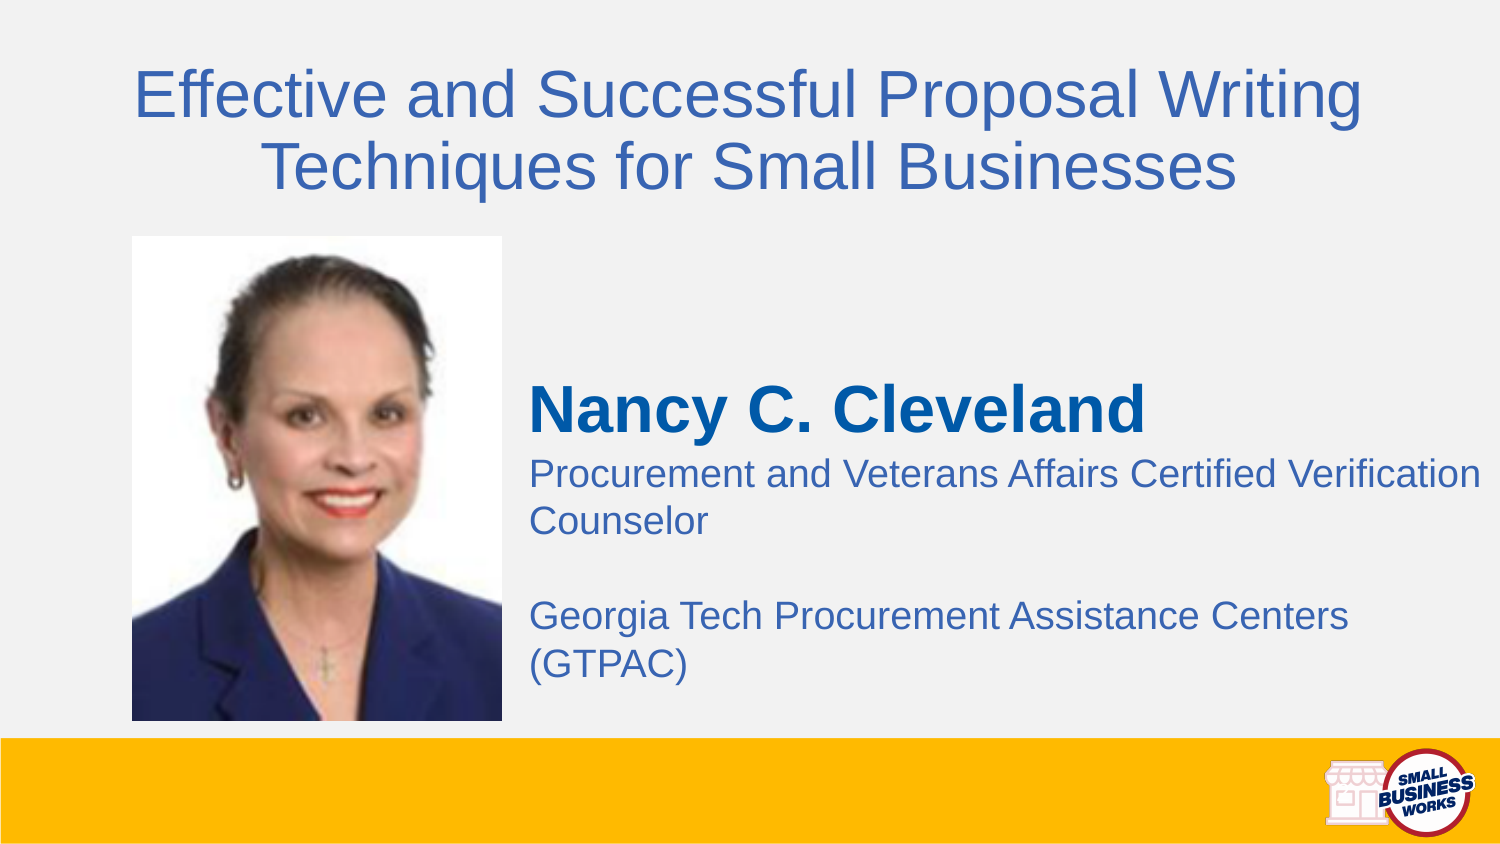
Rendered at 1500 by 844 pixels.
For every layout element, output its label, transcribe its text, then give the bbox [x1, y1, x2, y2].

slide_number 2 [1050, 764, 1350, 818]
title Effective and Successful Proposal Writing Techniques for Small Businesses [112, 79, 1387, 185]
picture [132, 236, 502, 721]
picture [1308, 742, 1488, 844]
text_box Nancy C. Cleveland Procurement and Veterans Affairs Certified Verification Counselor Georgia Tech Procurement Assistance Centers (GTPAC) [528, 387, 1500, 721]
